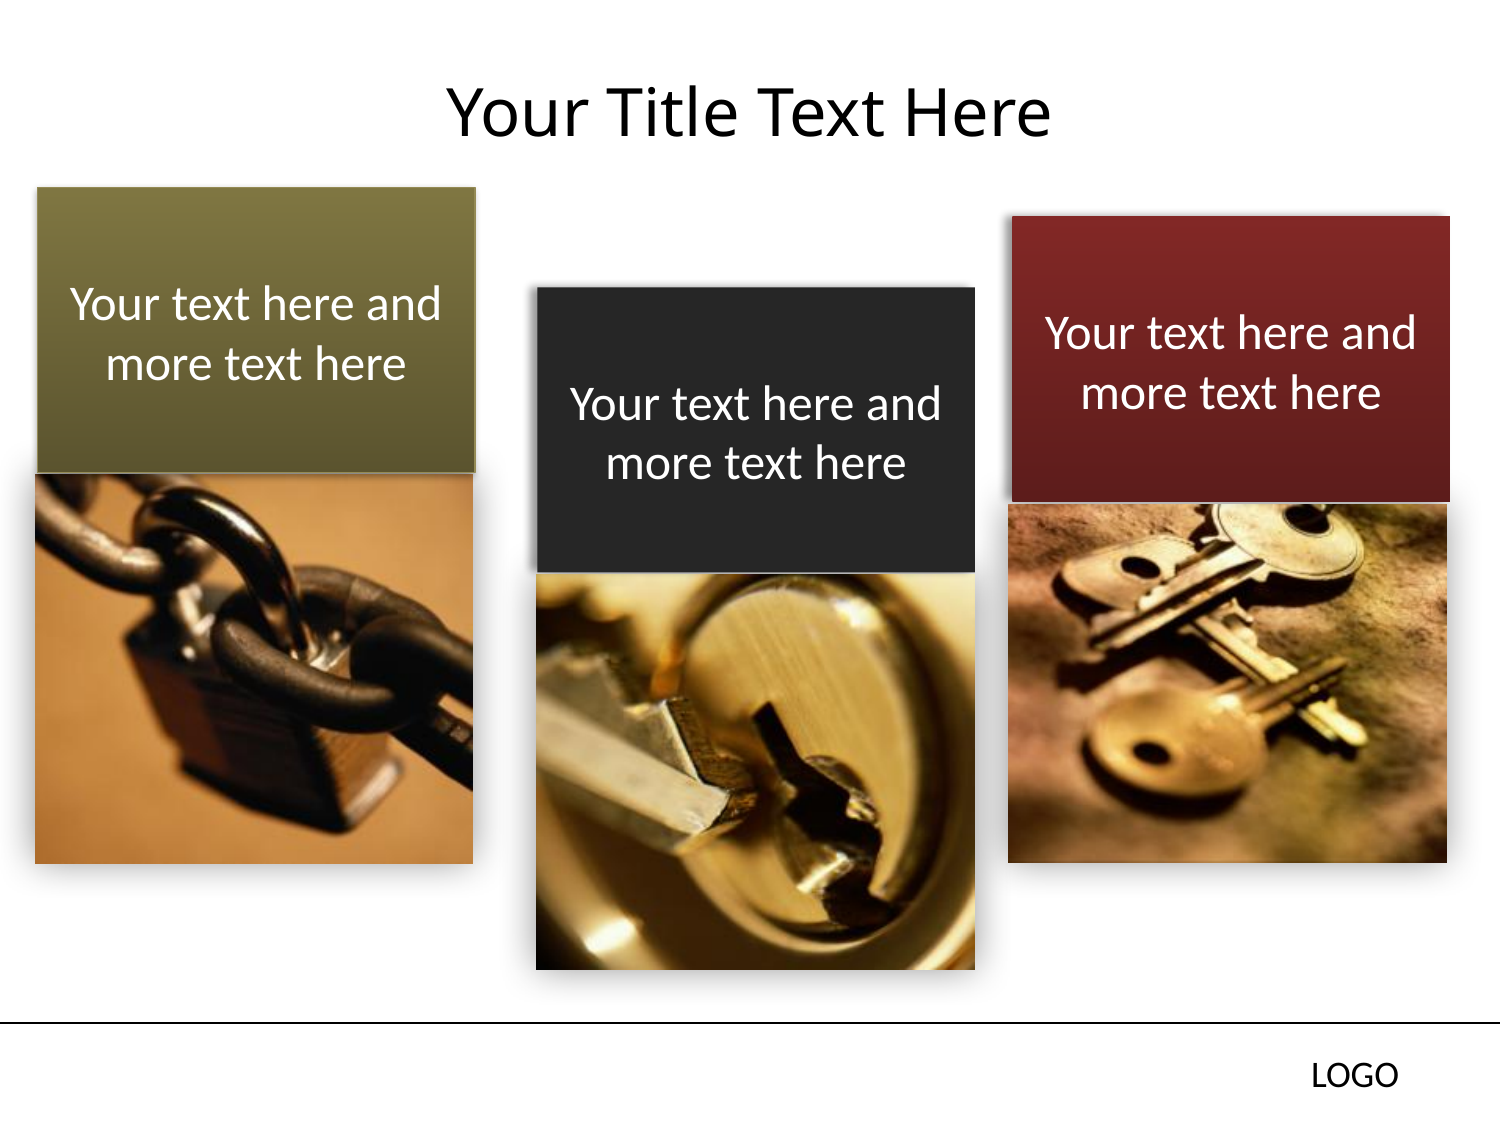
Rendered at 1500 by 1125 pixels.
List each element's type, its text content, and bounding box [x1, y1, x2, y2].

title Your Title Text Here [75, 45, 1425, 175]
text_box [536, 287, 976, 970]
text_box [35, 187, 476, 864]
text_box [1008, 216, 1451, 863]
